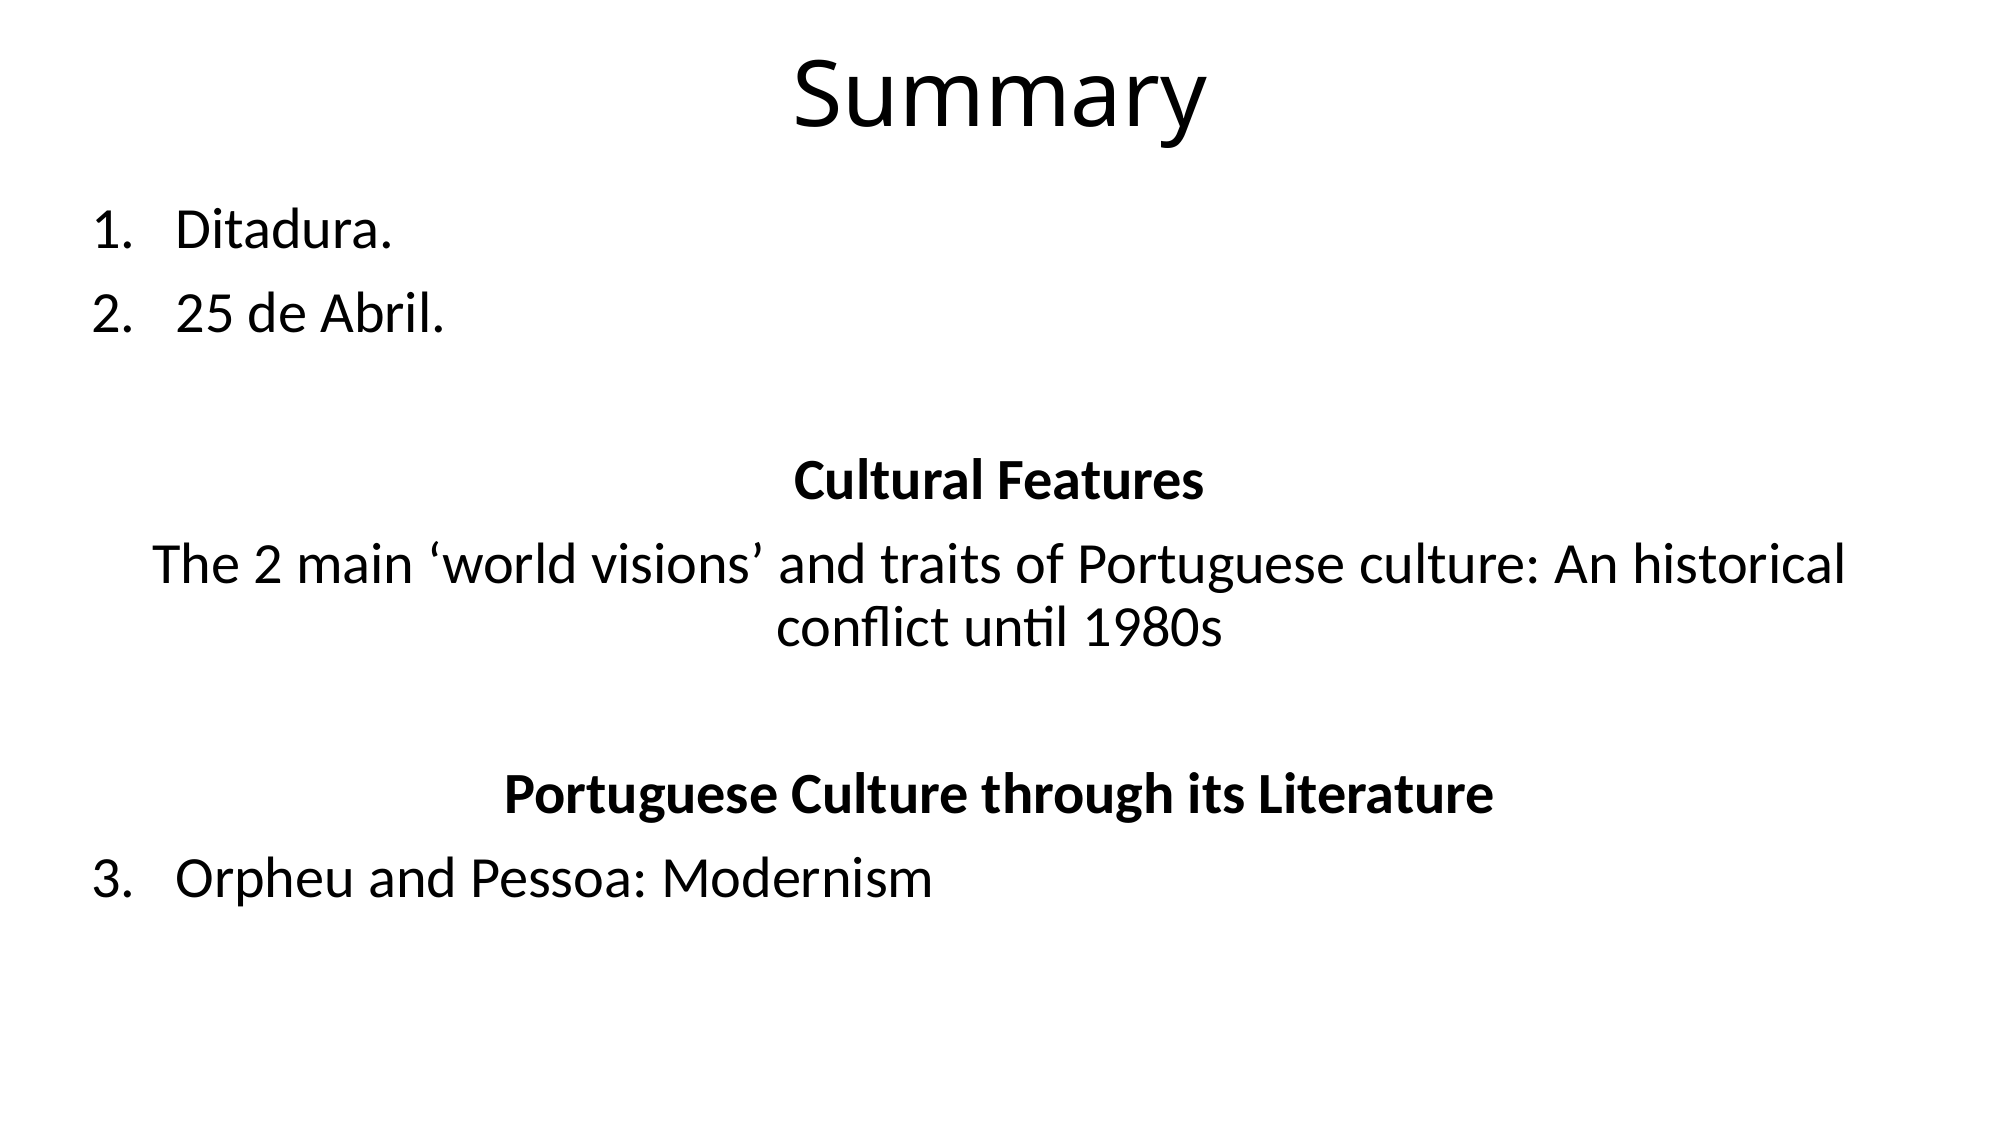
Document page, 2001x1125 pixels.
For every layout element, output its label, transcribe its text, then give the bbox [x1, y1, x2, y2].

list Ditadura. 25 de Abril. Cultural Features The 2 main ‘world visions’ and traits of Portuguese culture: An historical conflict until 1980s Portuguese Culture through its Literature Orpheu and Pessoa: Modernism [76, 190, 1924, 1090]
title Summary [137, 0, 1863, 190]
